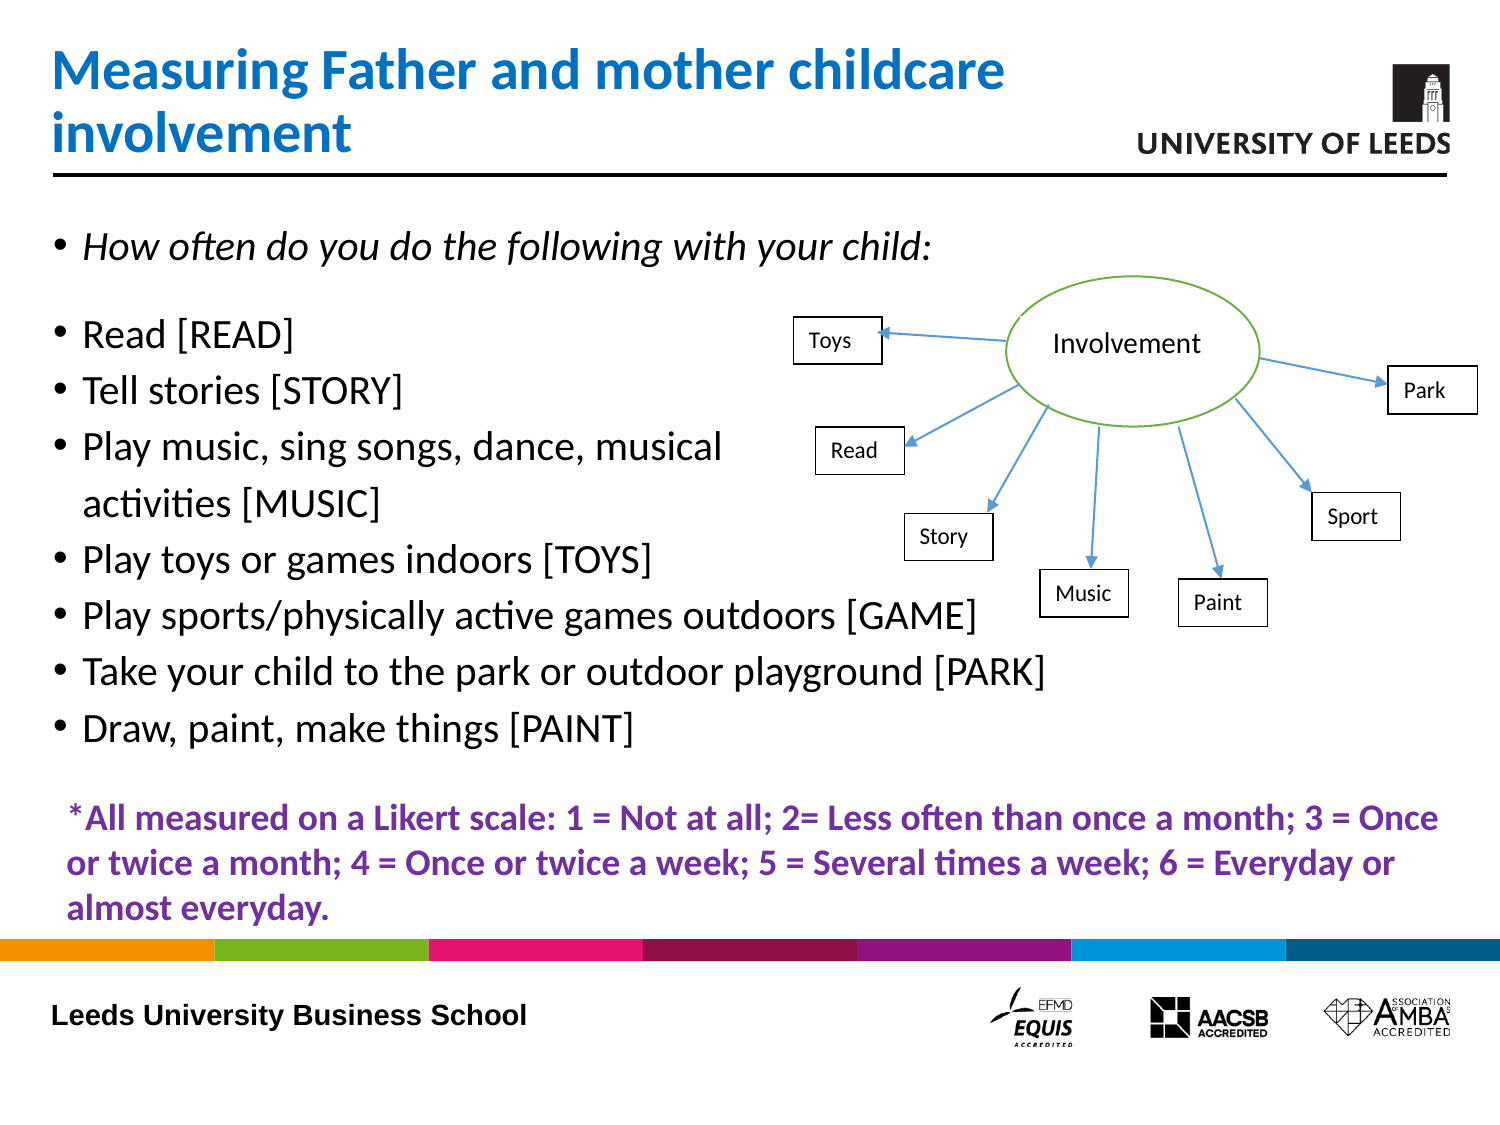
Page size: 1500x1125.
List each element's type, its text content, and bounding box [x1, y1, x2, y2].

picture [990, 987, 1450, 1047]
picture [781, 272, 1500, 642]
text_box *All measured on a Likert scale: 1 = Not at all; 2= Less often than once a month; 3 = Once or twice a month; 4 = Once or twice a week; 5 = Several times a week; 6 = Everyday or almost everyday. [51, 785, 1470, 935]
list How often do you do the following with your child: Read [READ] Tell stories [STORY] Play music, sing songs, dance, musical activities [MUSIC] Play toys or games indoors [TOYS] Play sports/physically active games outdoors [GAME] Take your child to the park or outdoor playground [PARK] Draw, paint, make things [PAINT] [53, 219, 1447, 785]
title Measuring Father and mother childcare involvement [51, 35, 1111, 166]
